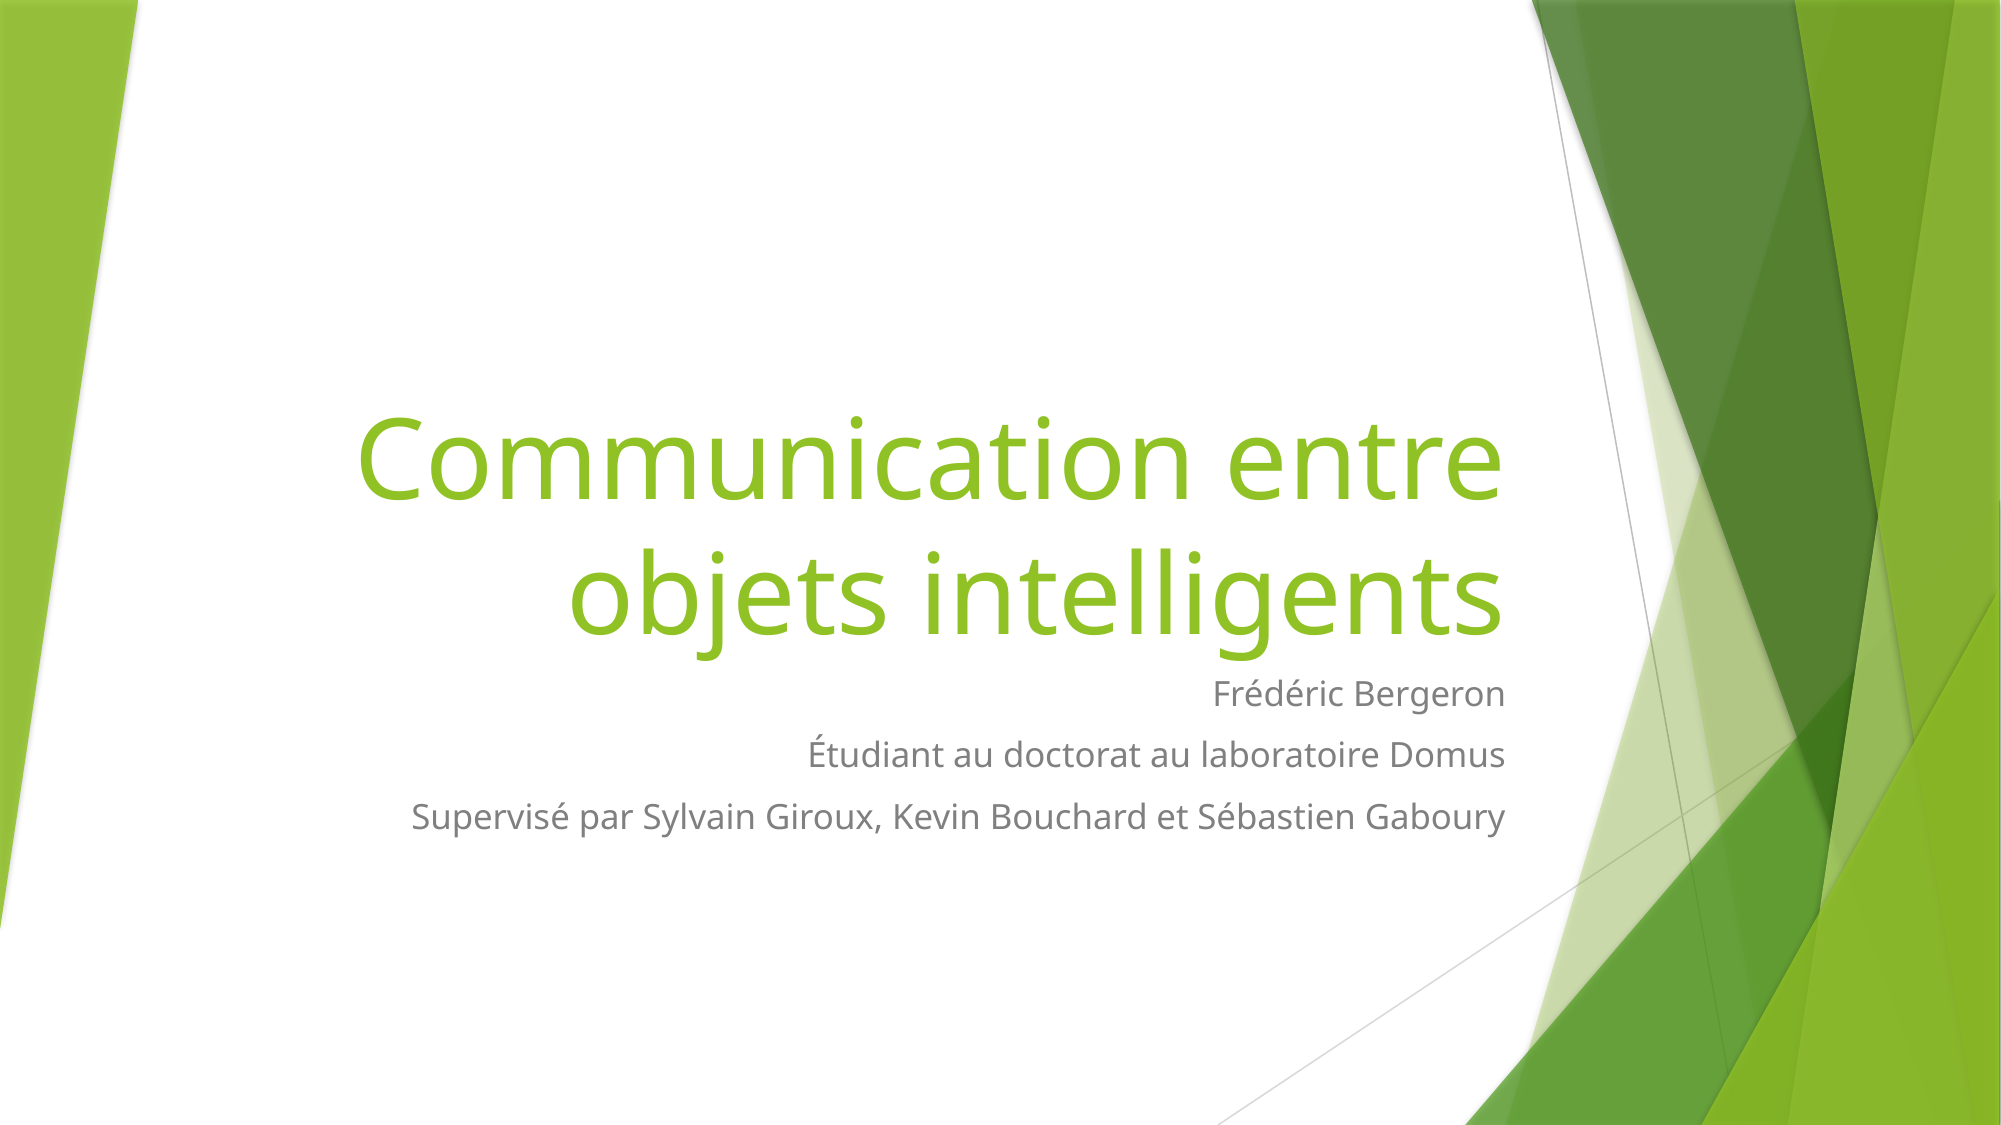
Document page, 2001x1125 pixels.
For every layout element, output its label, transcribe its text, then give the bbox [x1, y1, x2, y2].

subtitle Frédéric Bergeron Étudiant au doctorat au laboratoire Domus Supervisé par Sylvain Giroux, Kevin Bouchard et Sébastien Gaboury [247, 664, 1522, 845]
title Communication entre objets intelligents [247, 394, 1522, 664]
